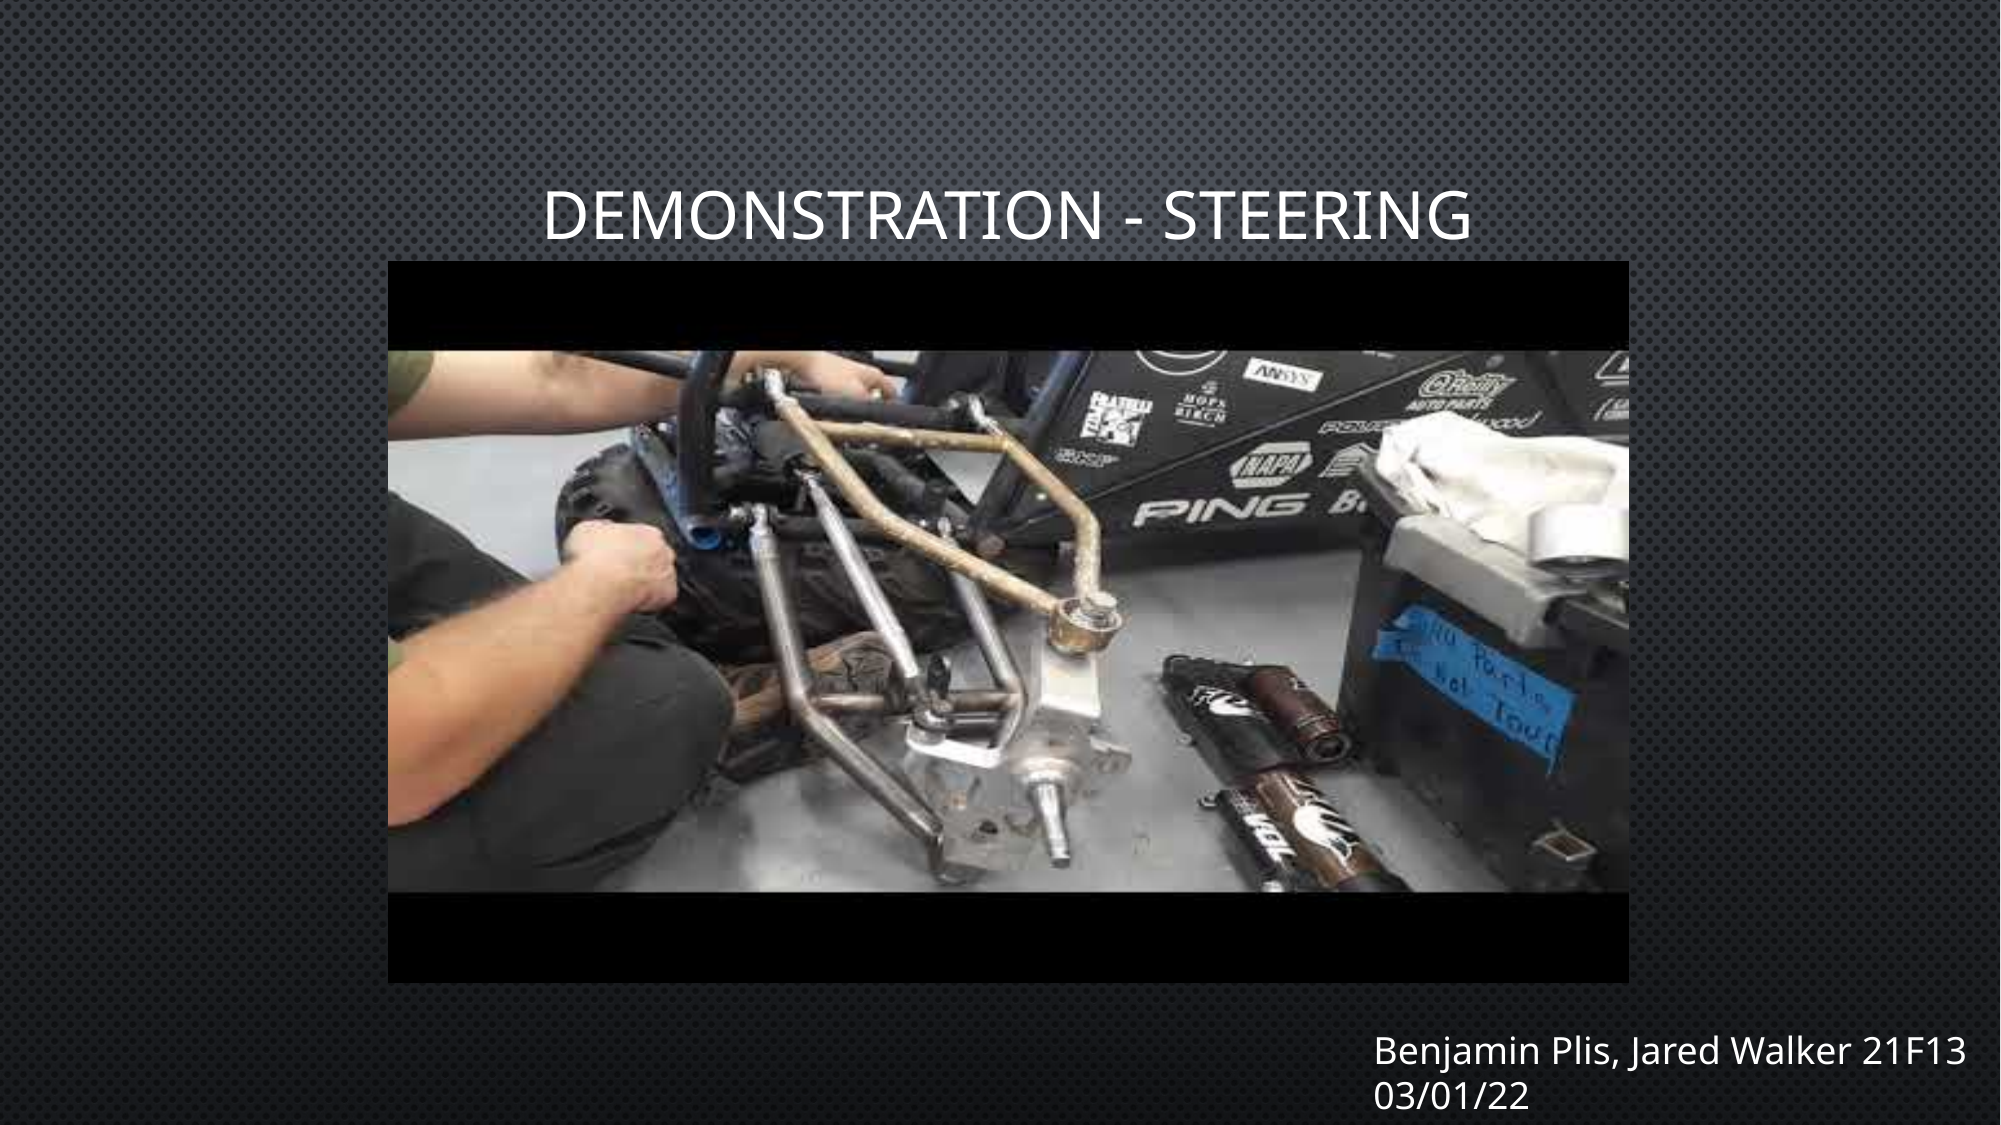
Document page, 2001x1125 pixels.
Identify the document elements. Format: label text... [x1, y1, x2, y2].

text_box Benjamin Plis, Jared Walker 21F13​​ 03/01/22 [1358, 1019, 2000, 1125]
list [386, 260, 1630, 984]
title Demonstration - Steering [195, 56, 1821, 370]
